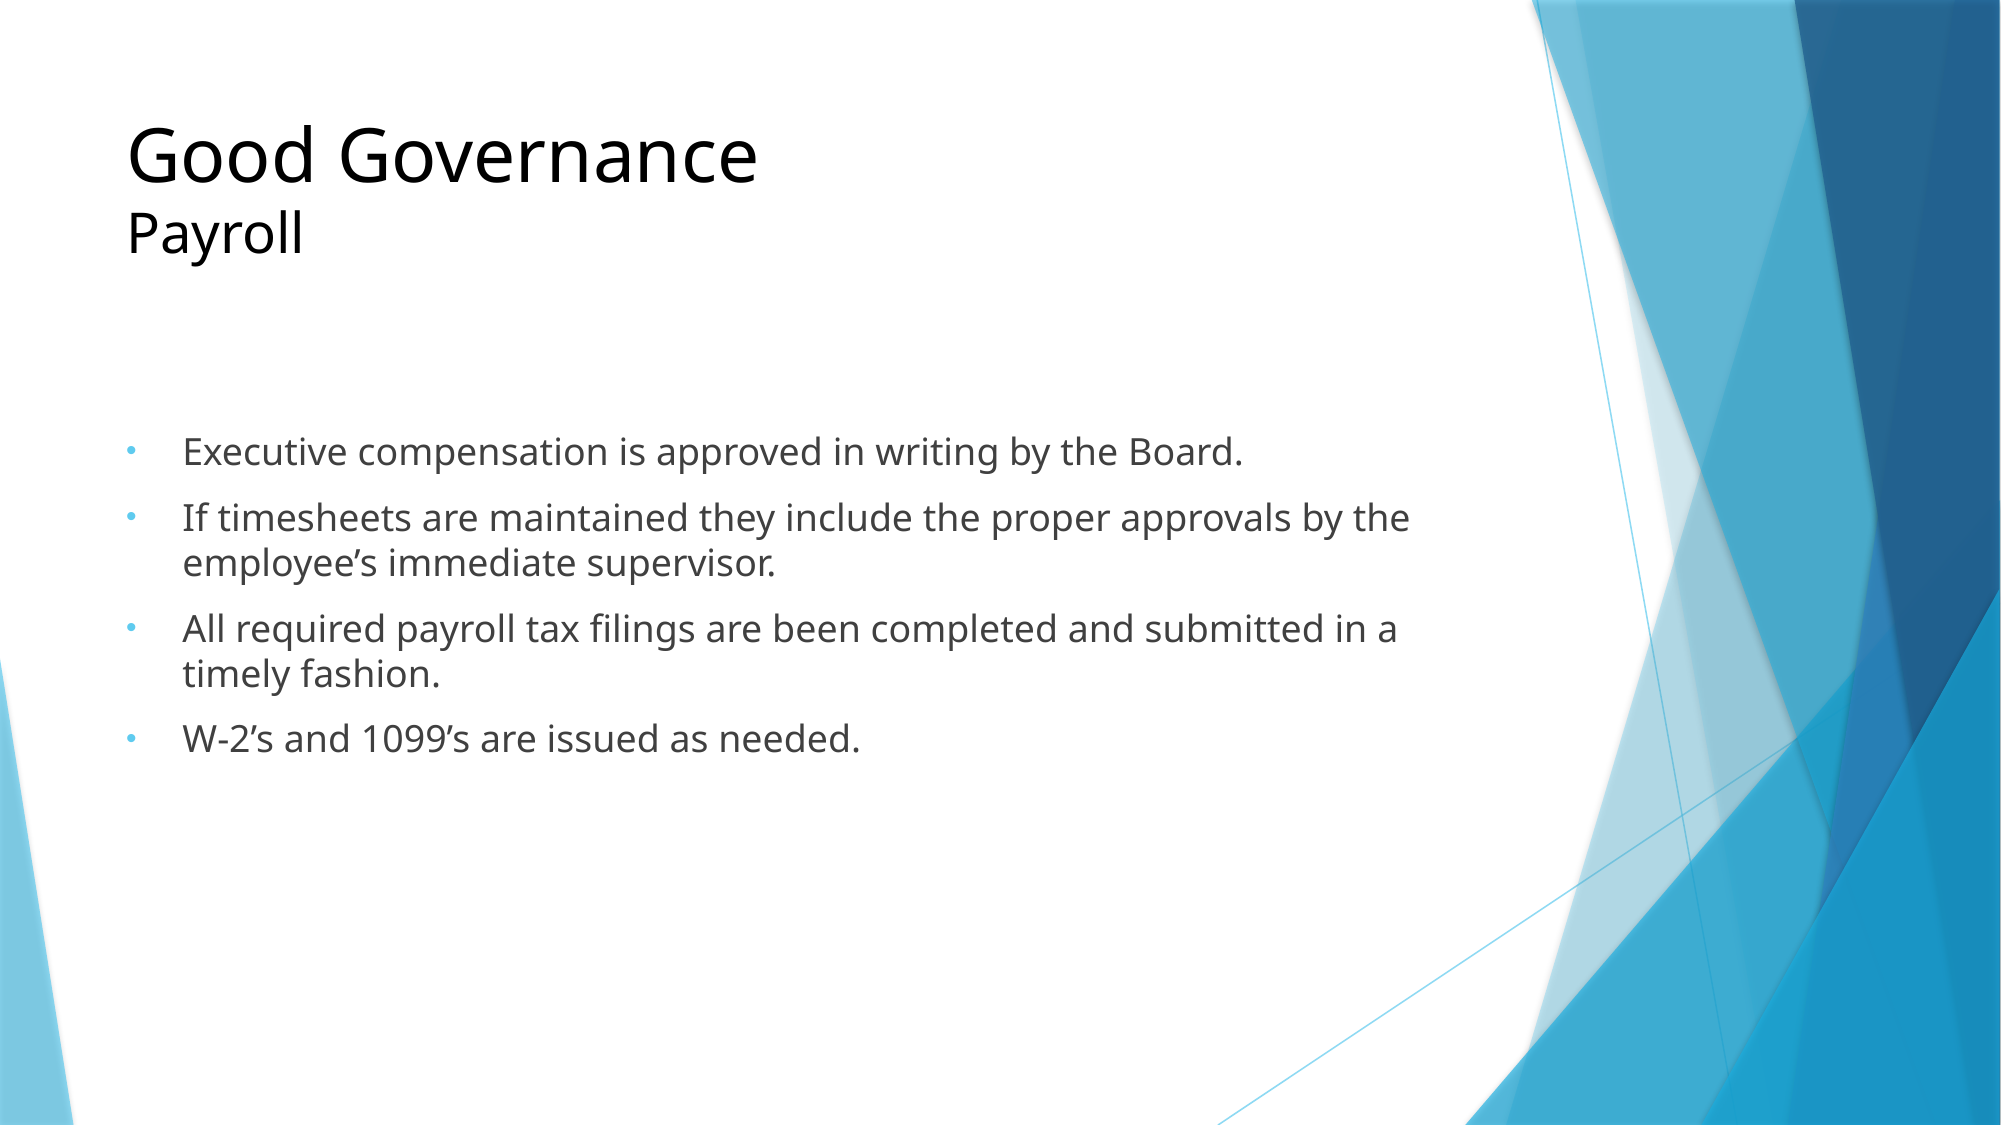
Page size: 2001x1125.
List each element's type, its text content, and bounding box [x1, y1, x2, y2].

title Good Governance Payroll [111, 99, 1522, 317]
list Executive compensation is approved in writing by the Board. If timesheets are maintained they include the proper approvals by the employee’s immediate supervisor. All required payroll tax filings are been completed and submitted in a timely fashion. W-2’s and 1099’s are issued as needed. [111, 354, 1522, 992]
